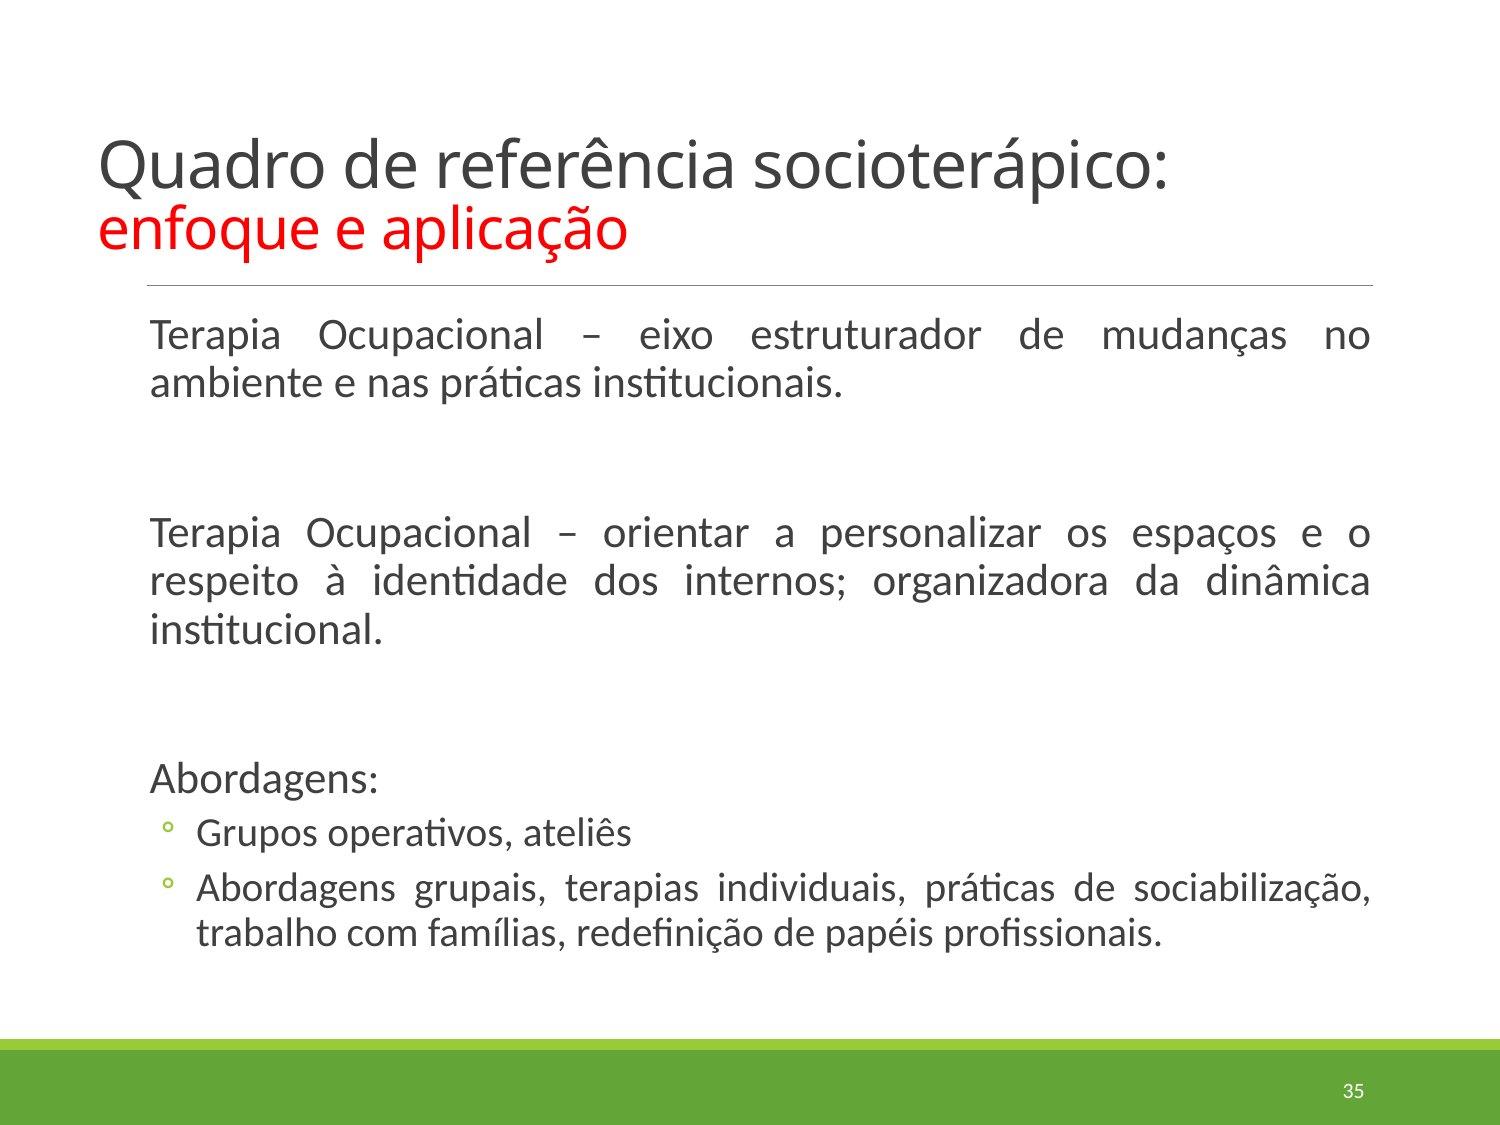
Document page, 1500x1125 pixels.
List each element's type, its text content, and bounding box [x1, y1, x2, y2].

slide_number 35 [1218, 1059, 1380, 1120]
list Terapia Ocupacional – eixo estruturador de mudanças no ambiente e nas práticas institucionais. Terapia Ocupacional – orientar a personalizar os espaços e o respeito à identidade dos internos; organizadora da dinâmica institucional. Abordagens: Grupos operativos, ateliês Abordagens grupais, terapias individuais, práticas de sociabilização, trabalho com famílias, redefinição de papéis profissionais. [135, 302, 1373, 963]
title Quadro de referência socioterápico: enfoque e aplicação [82, 82, 1270, 270]
